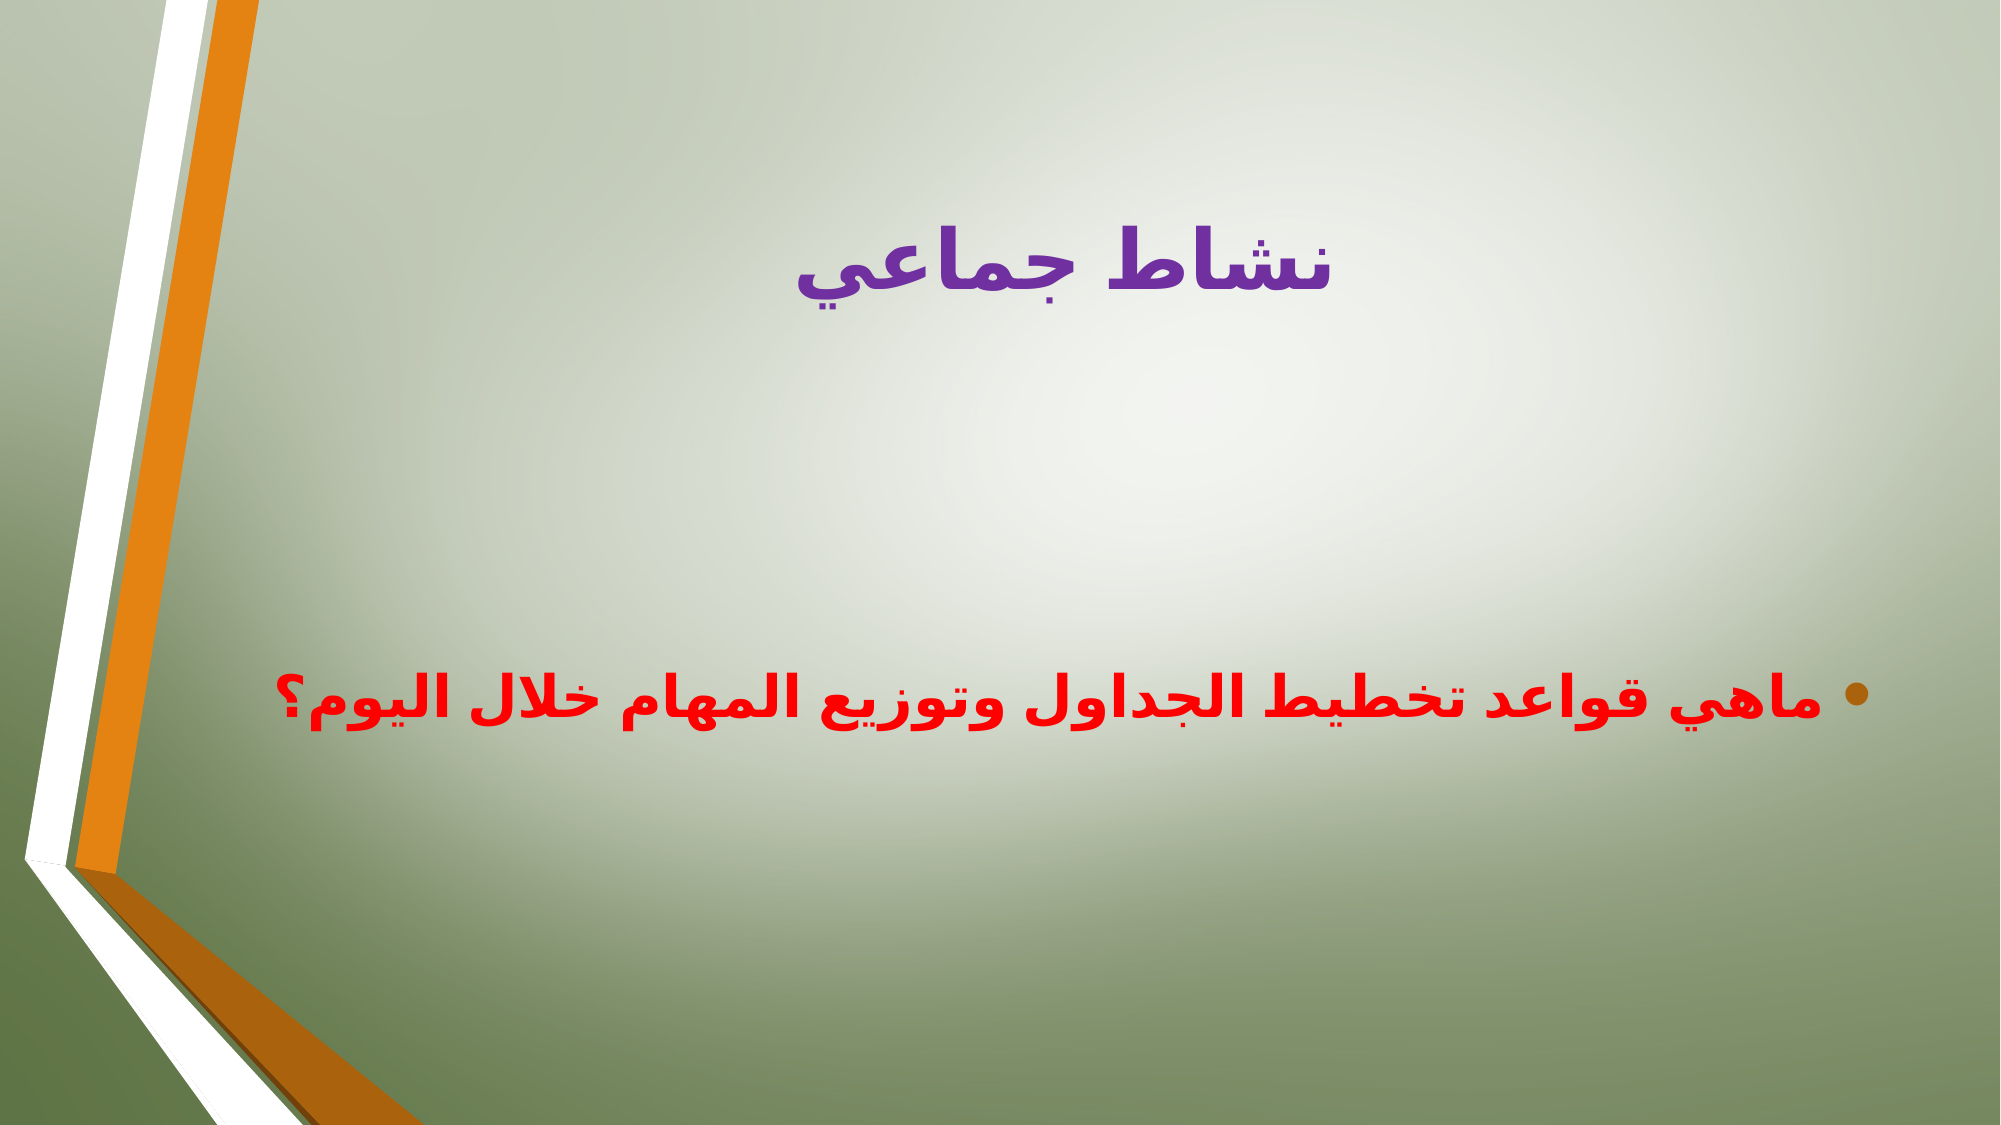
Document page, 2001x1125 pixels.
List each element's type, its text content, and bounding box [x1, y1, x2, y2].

title نشاط جماعي [243, 112, 1887, 400]
list ماهي قواعد تخطيط الجداول وتوزيع المهام خلال اليوم؟ [243, 437, 1887, 950]
